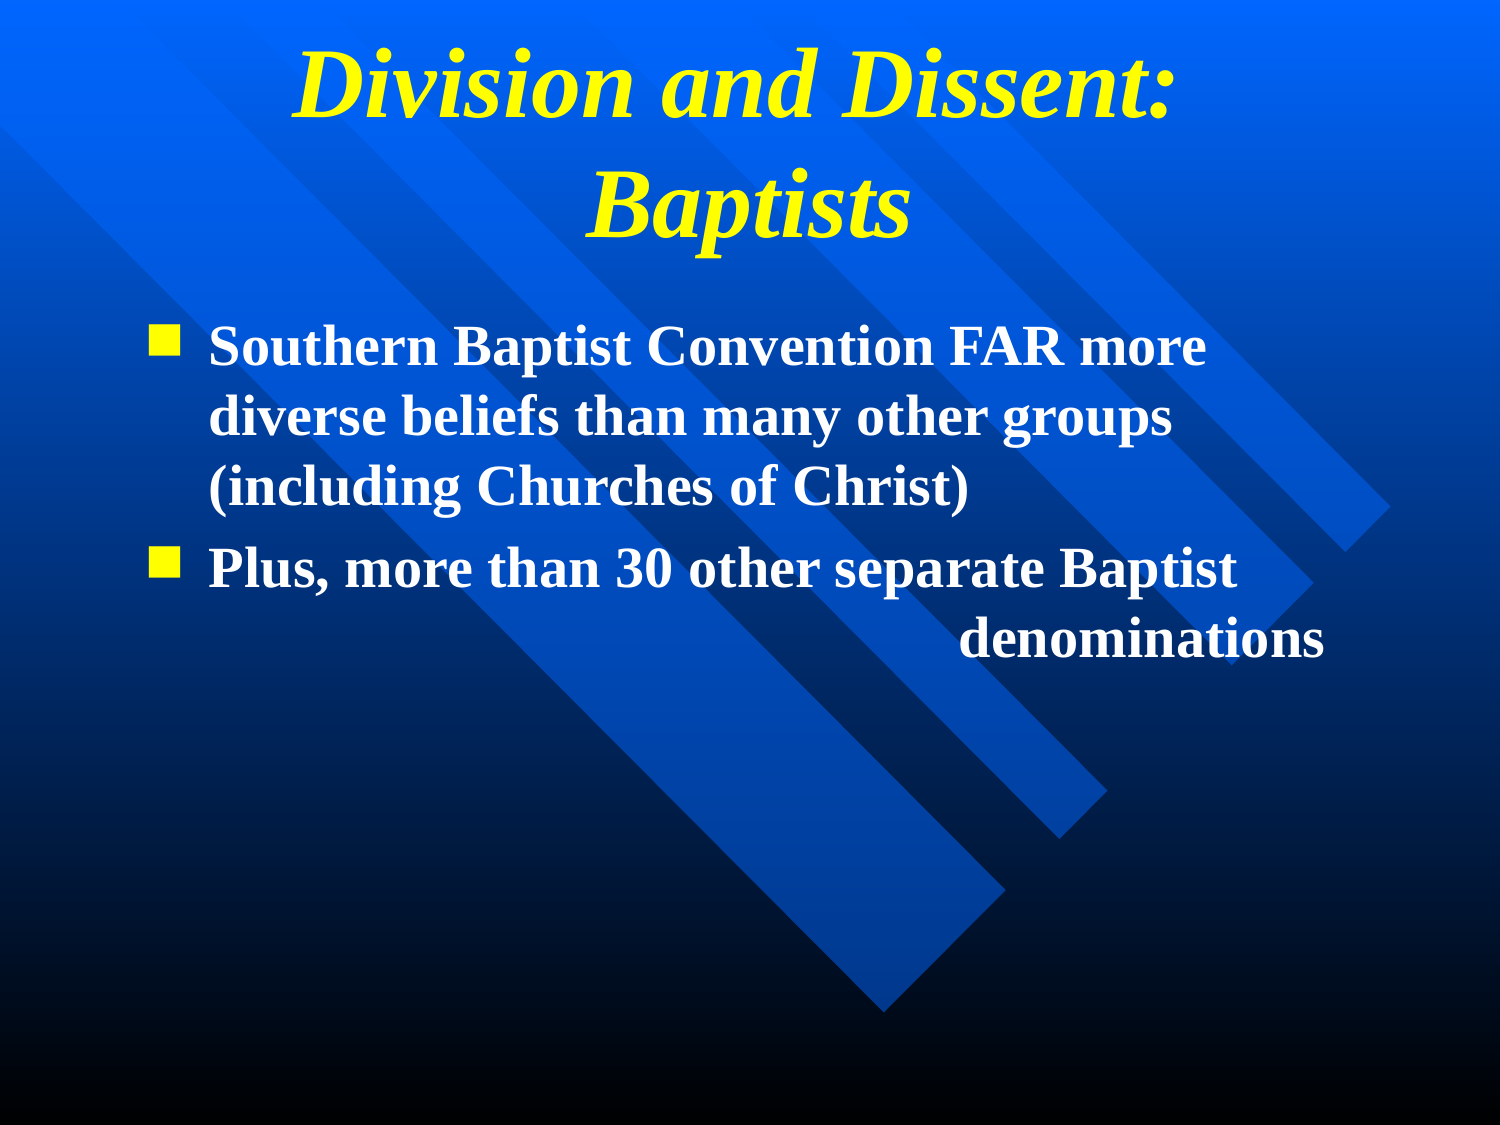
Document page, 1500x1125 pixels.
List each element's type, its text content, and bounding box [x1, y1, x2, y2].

list Southern Baptist Convention FAR more diverse beliefs than many other groups (including Churches of Christ) Plus, more than 30 other separate Baptist denominations [137, 299, 1388, 976]
title Division and Dissent: Baptists [112, 37, 1388, 238]
